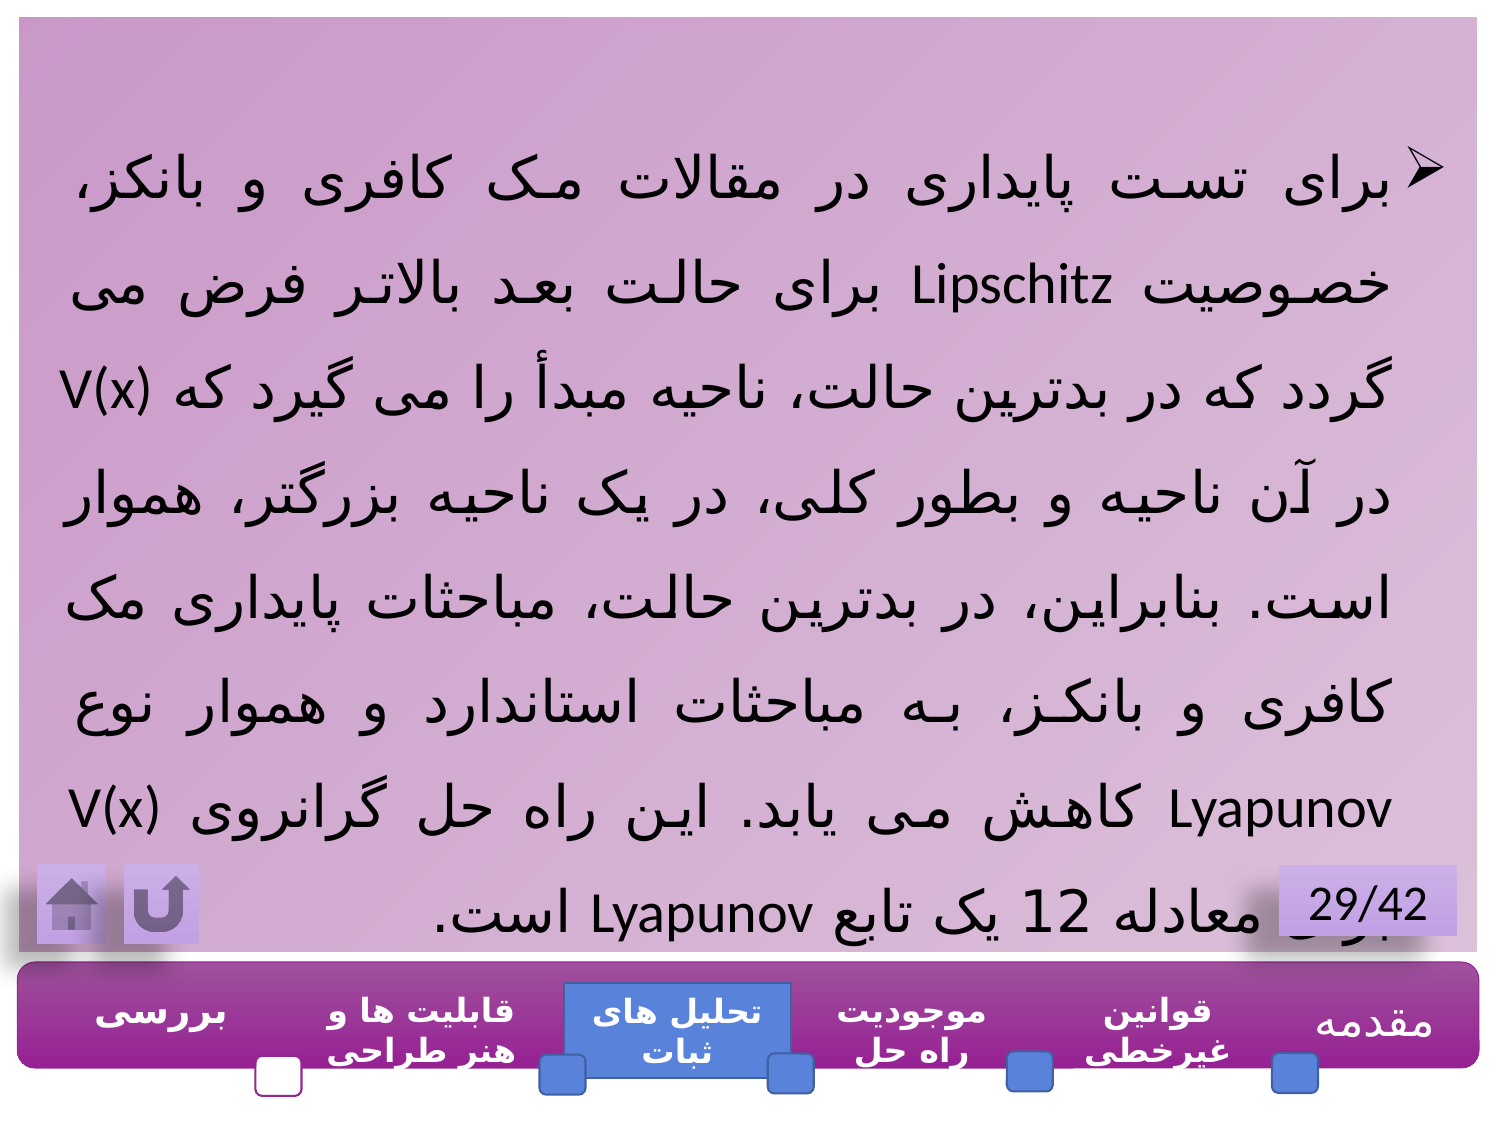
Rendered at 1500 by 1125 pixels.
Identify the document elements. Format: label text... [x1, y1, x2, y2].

text_box [16, 14, 1480, 955]
text_box مقدمه [1279, 982, 1472, 1053]
text_box قوانین غیرخطی SDRE [1036, 981, 1279, 1116]
text_box بررسی [37, 978, 285, 1039]
text_box [168, 961, 1480, 1069]
text_box تحلیل های ثبات [563, 982, 792, 1079]
text_box 29/42 [1279, 864, 1457, 937]
text_box قابلیت ها و هنر طراحی SDRE [284, 981, 559, 1116]
text_box [538, 1053, 587, 1096]
text_box [16, 983, 284, 1069]
text_box [766, 1052, 815, 1095]
text_box برای تست پایداری در مقالات مک کافری و بانکز، خصوصیت Lipschitz برای حالت بعد بالاتر فرض می گردد که در بدترین حالت، ناحیه مبدأ را می گیرد که V(x) در آن ناحیه و بطور کلی، در یک ناحیه بزرگتر، هموار است. بنابراین، در بدترین حالت، مباحثات پایداری مک کافری و بانکز، به مباحثات استاندارد و هموار نوع Lyapunov کاهش می یابد. این راه حل گرانروی V(x) برای معادله 12 یک تابع Lyapunov است. [44, 27, 1464, 864]
text_box [1270, 1051, 1320, 1095]
text_box [254, 1054, 284, 1097]
text_box [37, 863, 107, 945]
text_box [1005, 1050, 1054, 1093]
text_box موجودیت راه حل [791, 981, 1032, 1076]
text_box [124, 863, 200, 944]
text_box [37, 27, 44, 863]
